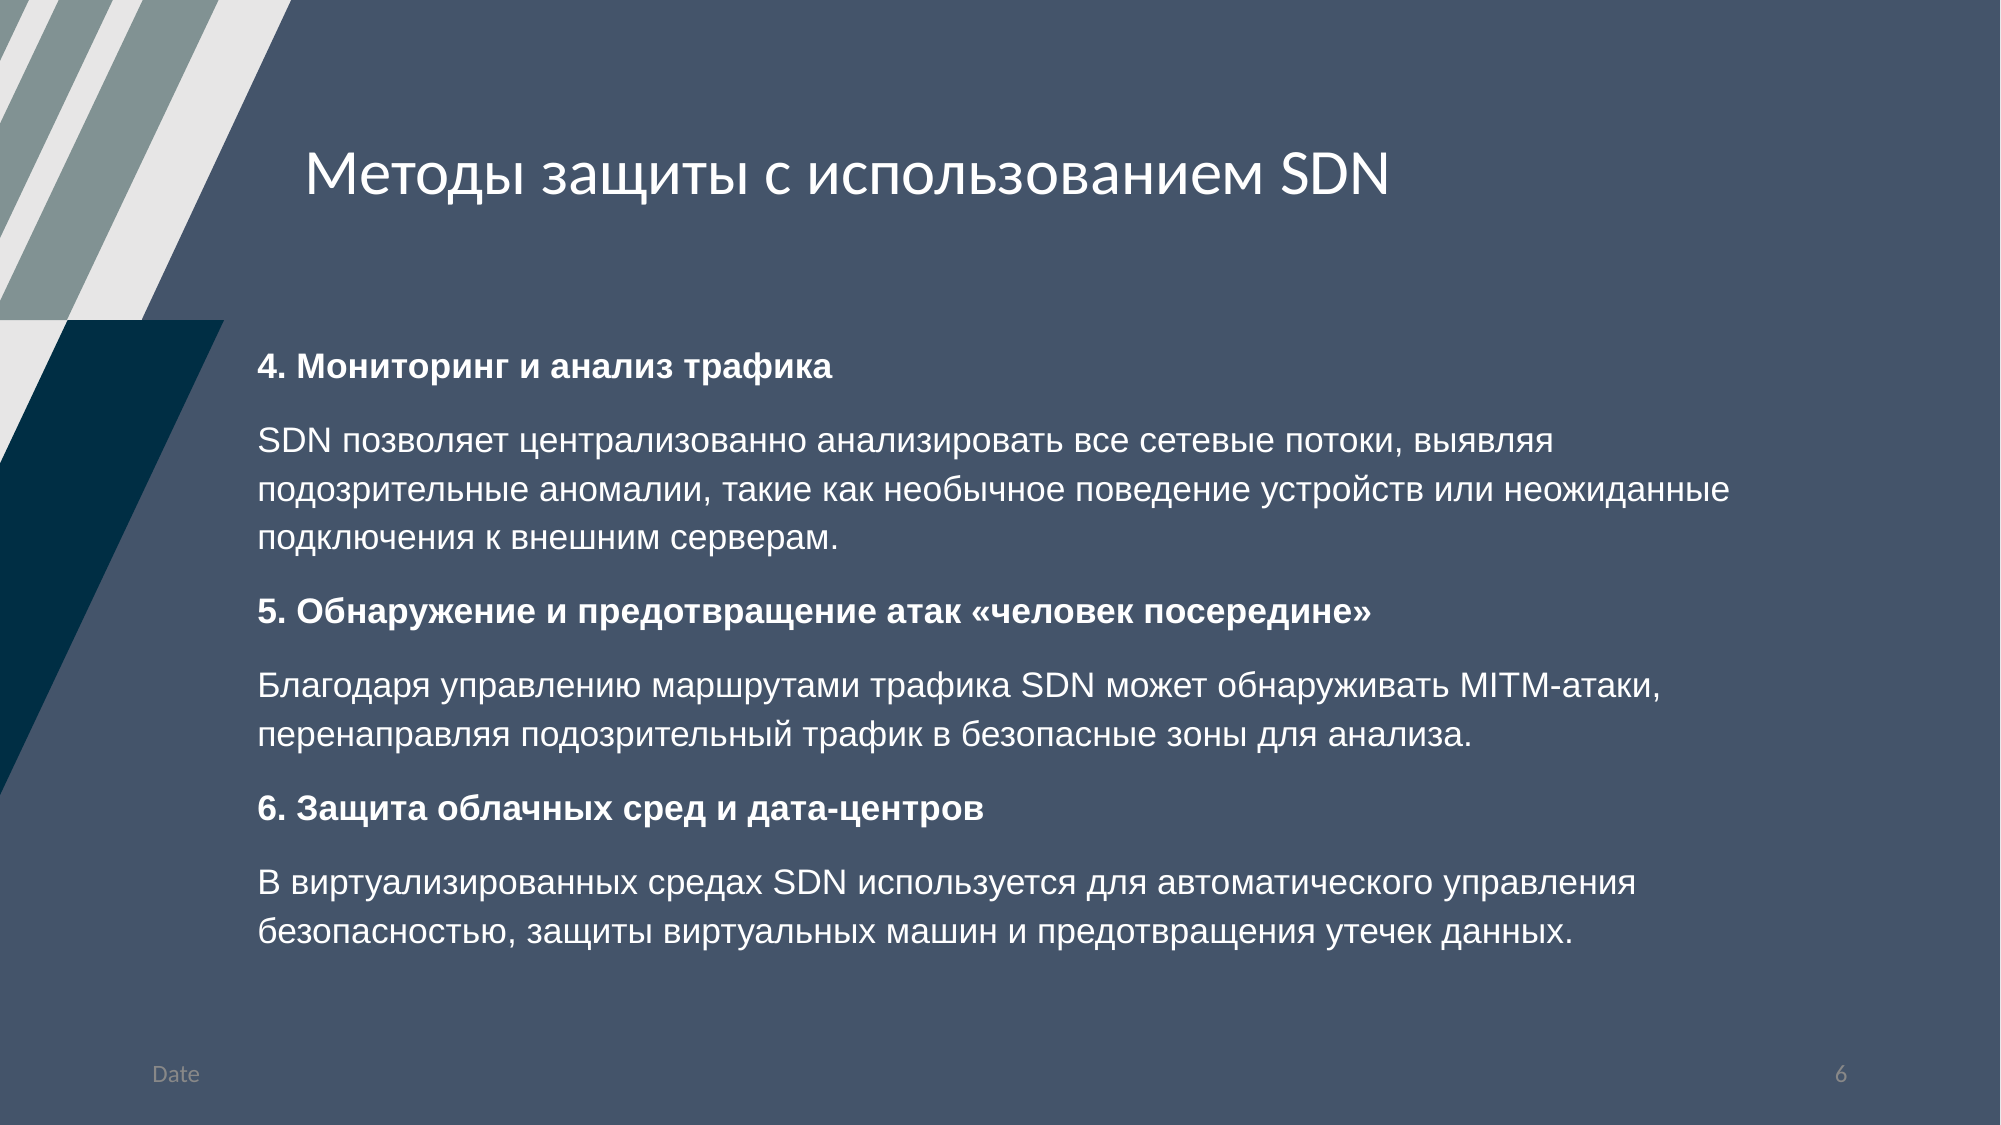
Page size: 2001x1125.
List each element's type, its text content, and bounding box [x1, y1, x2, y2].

title Методы защиты с использованием SDN [289, 59, 1863, 278]
slide_number Date [137, 1042, 588, 1103]
list 4. Мониторинг и анализ трафика SDN позволяет централизованно анализировать все сетевые потоки, выявляя подозрительные аномалии, такие как необычное поведение устройств или неожиданные подключения к внешним серверам. 5. Обнаружение и предотвращение атак «человек посередине» Благодаря управлению маршрутами трафика SDN может обнаруживать MITM-атаки, перенаправляя подозрительный трафик в безопасные зоны для анализа. 6. Защита облачных сред и дата-центров В виртуализированных средах SDN используется для автоматического управления безопасностью, защиты виртуальных машин и предотвращения утечек данных. [242, 328, 1816, 1043]
slide_number ‹#› [1412, 1042, 1863, 1103]
